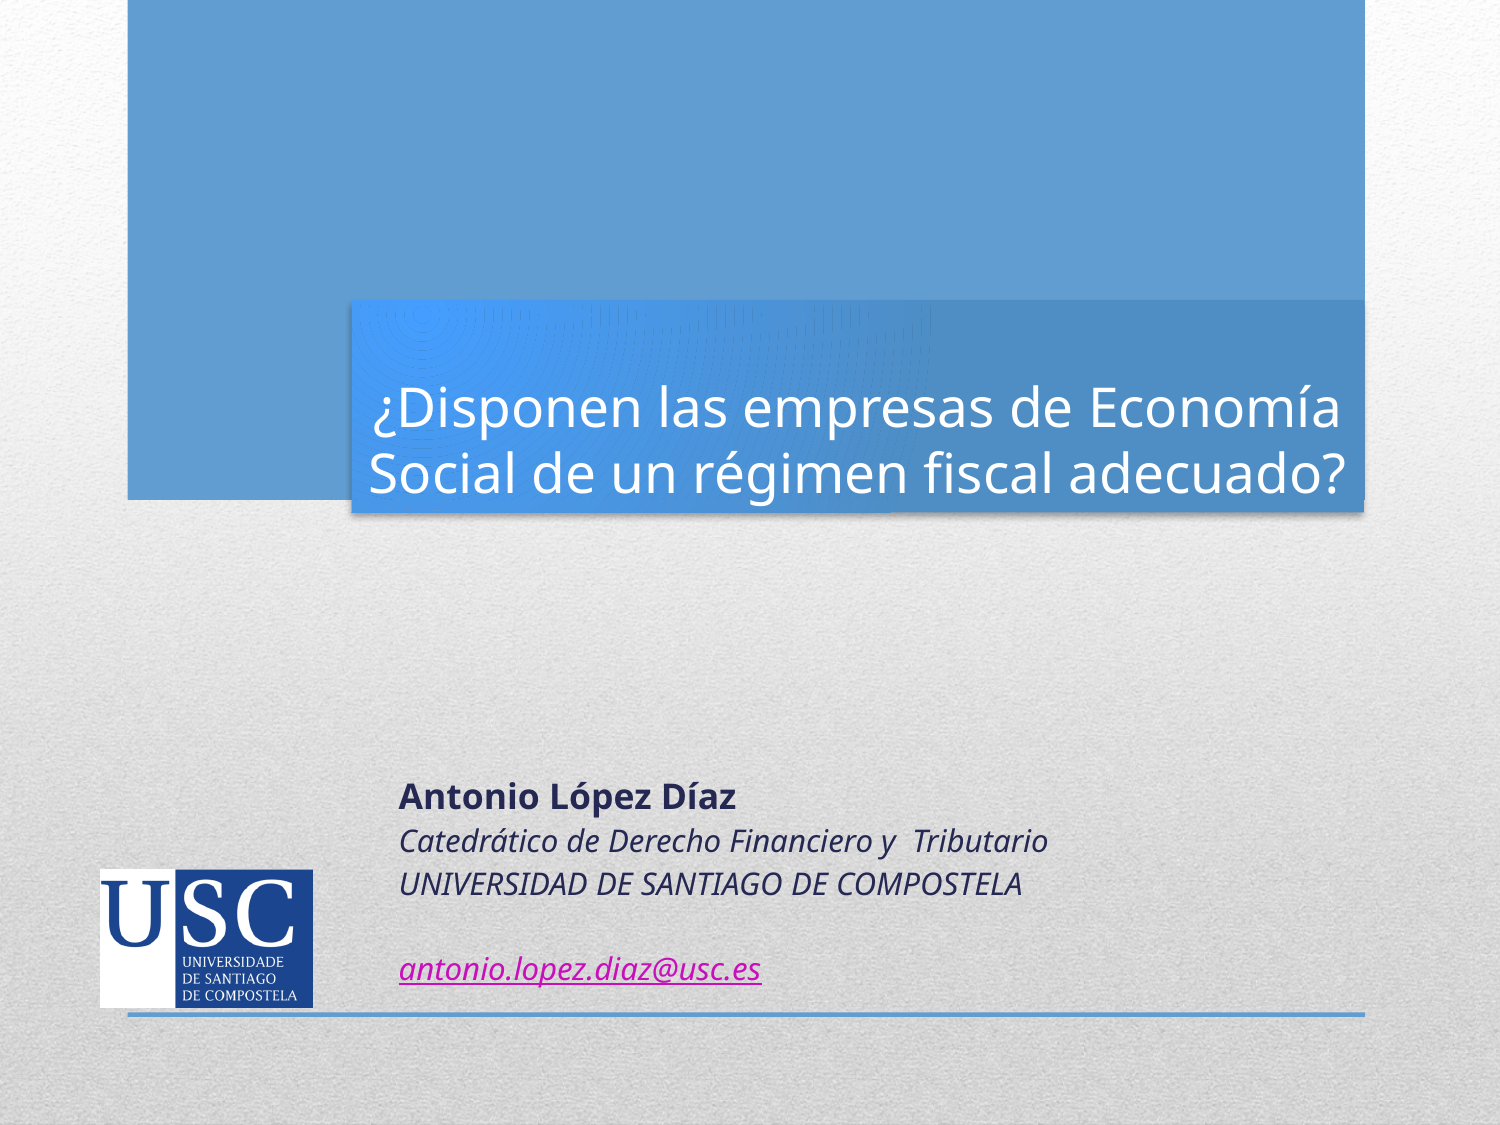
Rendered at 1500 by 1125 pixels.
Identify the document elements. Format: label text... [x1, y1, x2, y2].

picture [99, 868, 314, 1008]
text_box Antonio López Díaz Catedrático de Derecho Financiero y Tributario UNIVERSIDAD DE SANTIAGO DE COMPOSTELA antonio.lopez.diaz@usc.es [383, 775, 1444, 1000]
title ¿Disponen las empresas de Economía Social de un régimen fiscal adecuado? [351, 299, 1364, 513]
